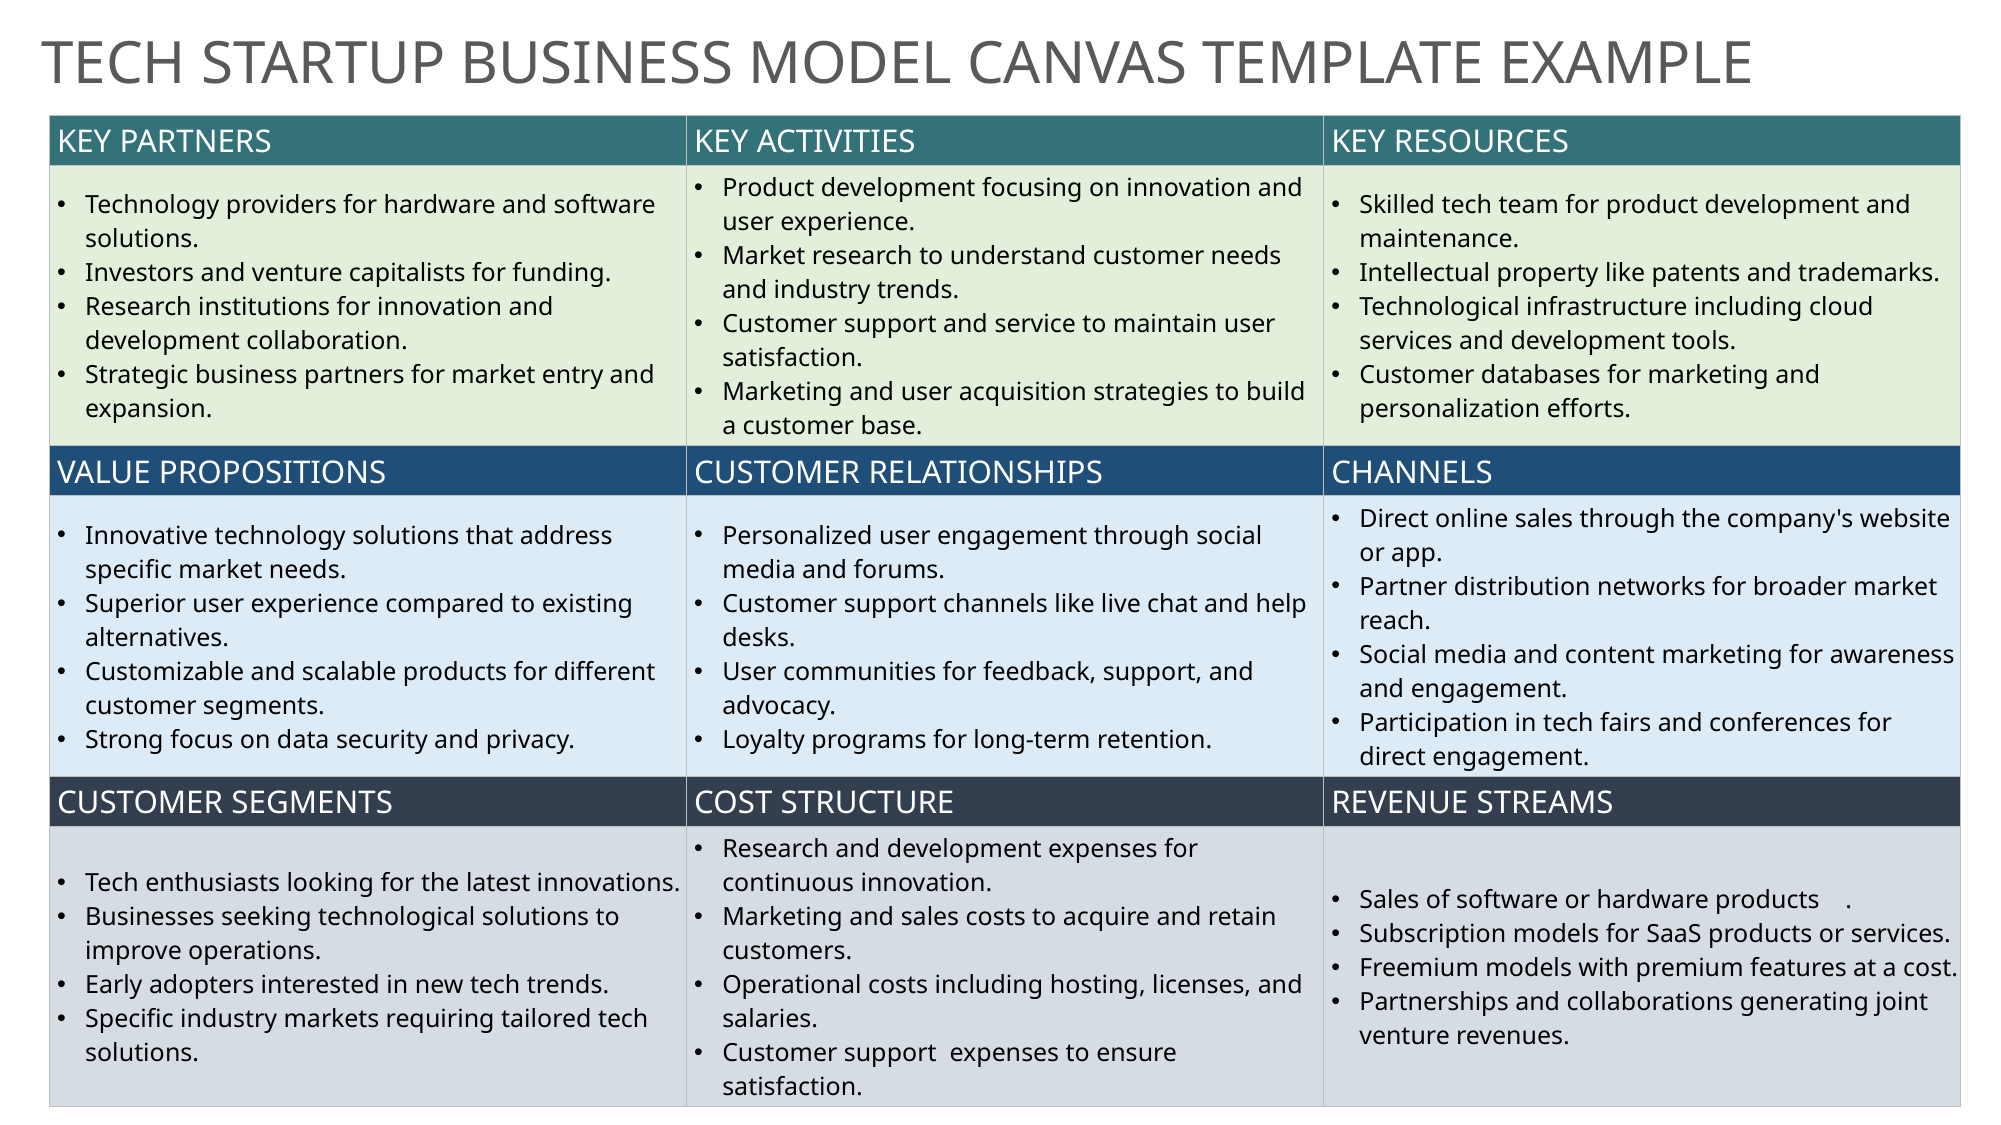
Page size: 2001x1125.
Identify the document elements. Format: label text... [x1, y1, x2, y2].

table_cell CUSTOMER SEGMENTS [50, 777, 686, 826]
table_header KEY ACTIVITIES [687, 116, 1323, 165]
table_cell Product development focusing on innovation and user experience. Market research to understand customer needs and industry trends. Customer support and service to maintain user satisfaction. Marketing and user acquisition strategies to build a customer base. [687, 166, 1323, 445]
table_cell CHANNELS [1324, 446, 1960, 495]
table_cell Skilled tech team for product development and maintenance. Intellectual property like patents and trademarks. Technological infrastructure including cloud services and development tools. Customer databases for marketing and personalization efforts. [1324, 166, 1960, 445]
table_cell Technology providers for hardware and software solutions. Investors and venture capitalists for funding. Research institutions for innovation and development collaboration. Strategic business partners for market entry and expansion. [50, 166, 686, 445]
table_header KEY RESOURCES [1324, 116, 1960, 165]
table_cell CUSTOMER RELATIONSHIPS [687, 446, 1323, 495]
table_cell Personalized user engagement through social media and forums. Customer support channels like live chat and help desks. User communities for feedback, support, and advocacy. Loyalty programs for long-term retention. [687, 496, 1323, 776]
text_box TECH STARTUP BUSINESS MODEL CANVAS TEMPLATE EXAMPLE [26, 18, 1961, 103]
table_cell VALUE PROPOSITIONS [50, 446, 686, 495]
table_cell Innovative technology solutions that address specific market needs. Superior user experience compared to existing alternatives. Customizable and scalable products for different customer segments. Strong focus on data security and privacy. [50, 496, 686, 776]
table_header KEY PARTNERS [50, 116, 686, 165]
table_cell Direct online sales through the company's website or app. Partner distribution networks for broader market reach. Social media and content marketing for awareness and engagement. Participation in tech fairs and conferences for direct engagement. [1324, 496, 1960, 776]
table_cell Research and development expenses for continuous innovation. Marketing and sales costs to acquire and retain customers. Operational costs including hosting, licenses, and salaries. Customer support expenses to ensure satisfaction. [687, 827, 1323, 1106]
table_cell Sales of software or hardware products . Subscription models for SaaS products or services. Freemium models with premium features at a cost. Partnerships and collaborations generating joint venture revenues. [1324, 827, 1960, 1106]
table_cell COST STRUCTURE [687, 777, 1323, 826]
table_cell Tech enthusiasts looking for the latest innovations. Businesses seeking technological solutions to improve operations. Early adopters interested in new tech trends. Specific industry markets requiring tailored tech solutions. [50, 827, 686, 1106]
table_cell REVENUE STREAMS [1324, 777, 1960, 826]
